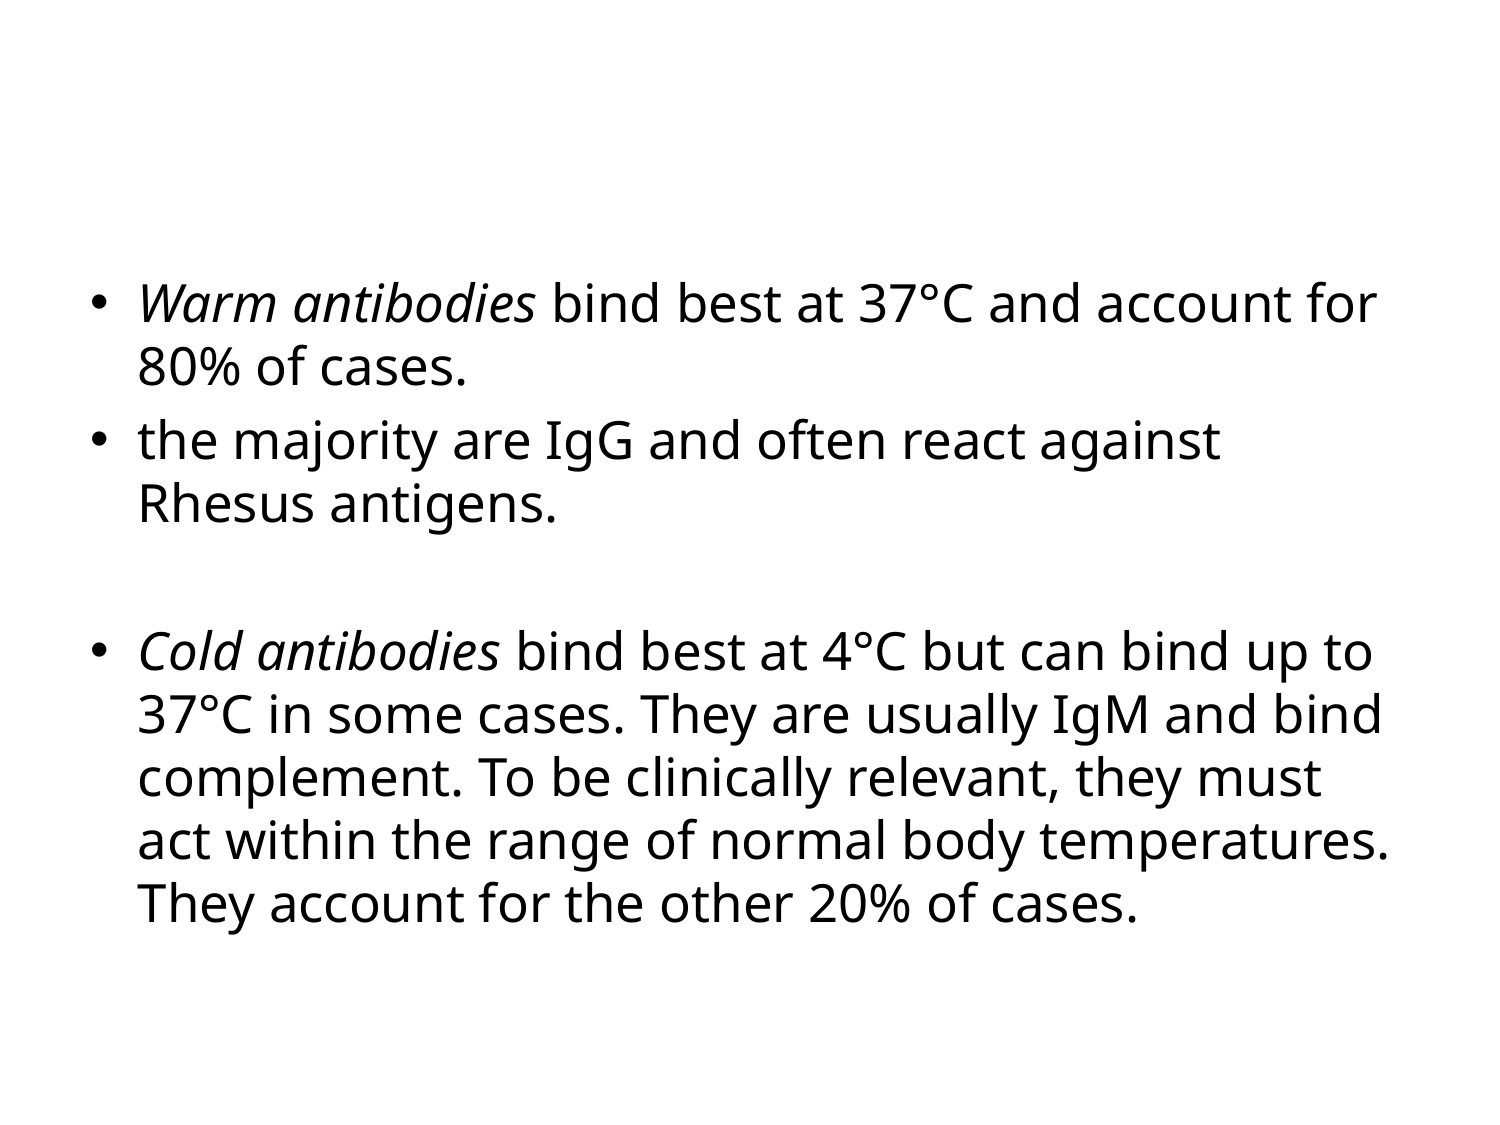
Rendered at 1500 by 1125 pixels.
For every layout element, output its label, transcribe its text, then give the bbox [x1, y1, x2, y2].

list Warm antibodies bind best at 37°C and account for 80% of cases. the majority are IgG and often react against Rhesus antigens. Cold antibodies bind best at 4°C but can bind up to 37°C in some cases. They are usually IgM and bind complement. To be clinically relevant, they must act within the range of normal body temperatures. They account for the other 20% of cases. [75, 262, 1425, 1005]
